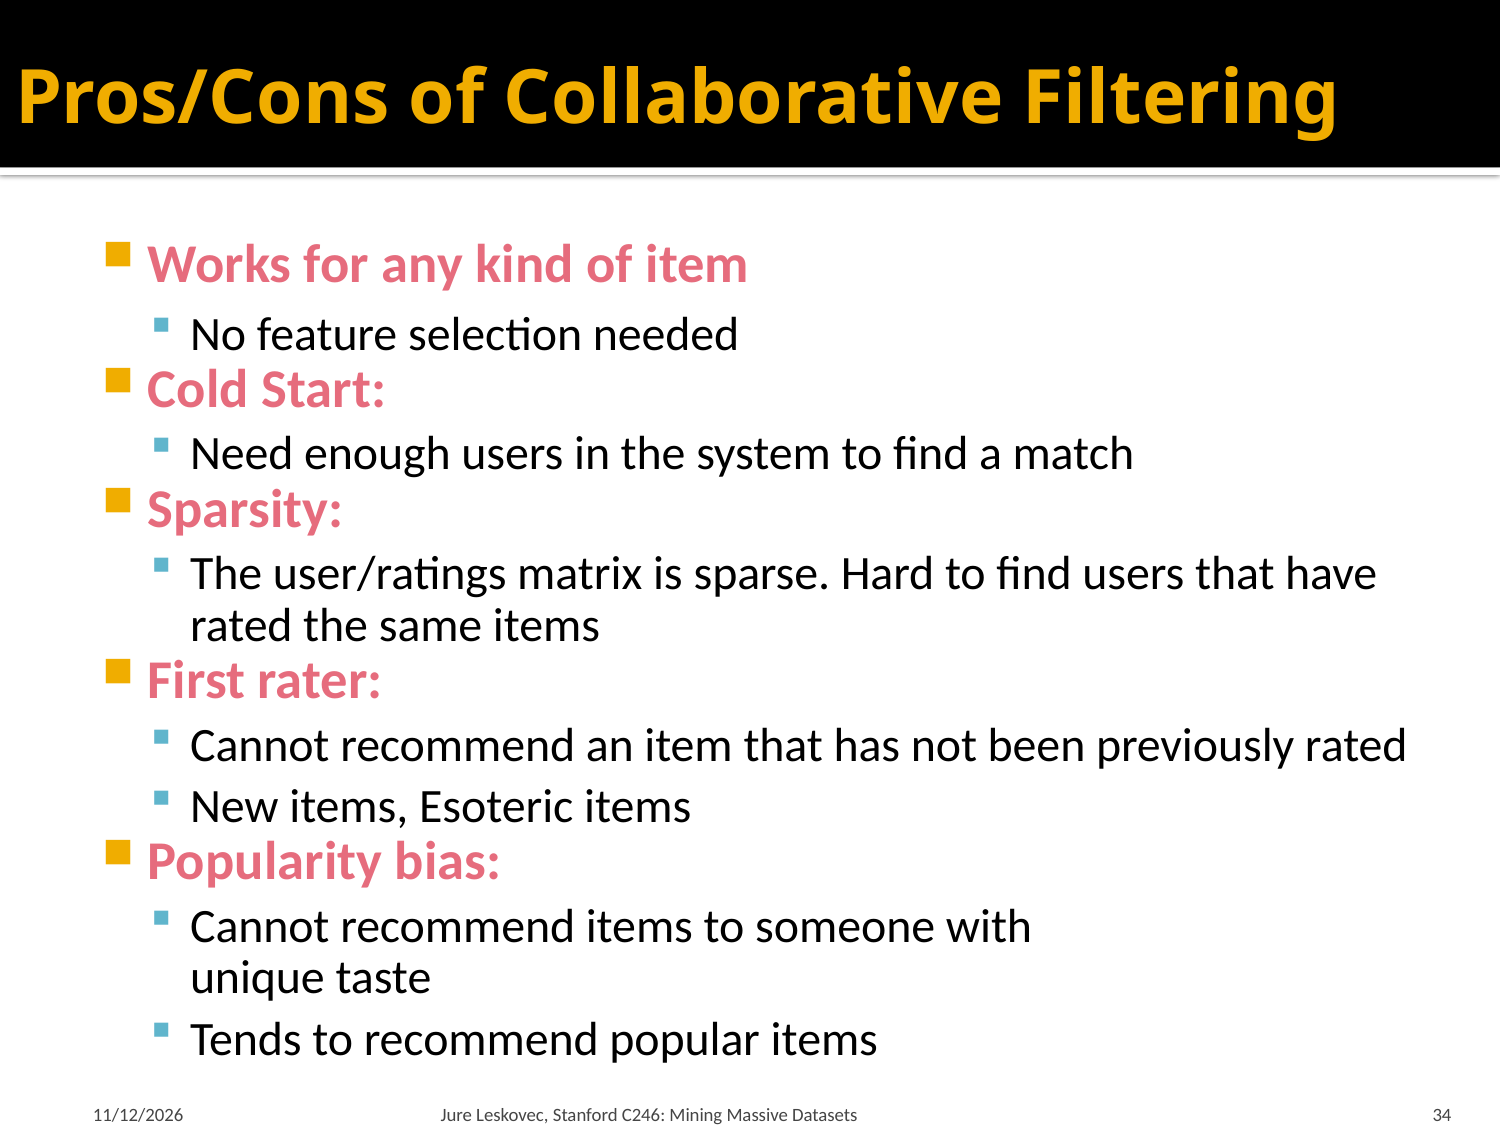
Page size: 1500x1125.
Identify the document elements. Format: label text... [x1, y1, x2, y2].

slide_number 34 [1345, 1080, 1467, 1125]
footer Jure Leskovec, Stanford C246: Mining Massive Datasets [433, 1080, 1337, 1125]
title Pros/Cons of Collaborative Filtering [0, 12, 1500, 175]
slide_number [75, 1080, 425, 1125]
list Works for any kind of item No feature selection needed Cold Start: Need enough users in the system to find a match Sparsity: The user/ratings matrix is sparse. Hard to find users that have rated the same items First rater: Cannot recommend an item that has not been previously rated New items, Esoteric items Popularity bias: Cannot recommend items to someone with unique taste Tends to recommend popular items [75, 212, 1425, 1100]
